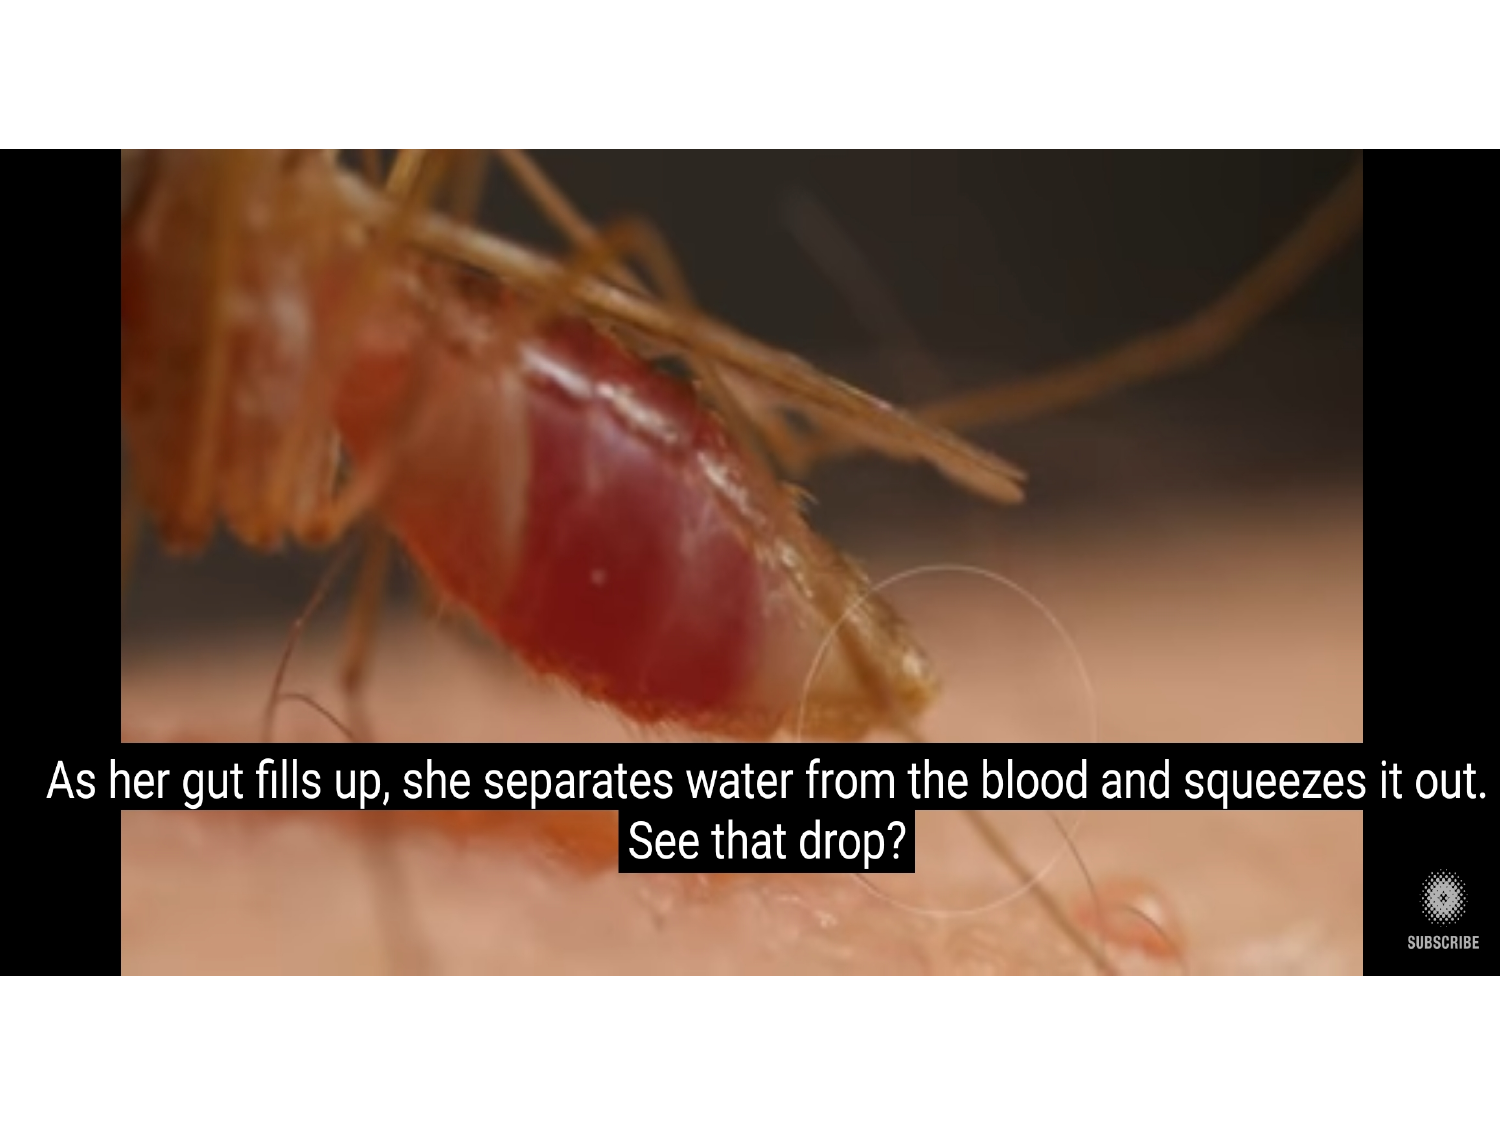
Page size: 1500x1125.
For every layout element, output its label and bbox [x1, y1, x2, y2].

picture [0, 149, 1500, 976]
